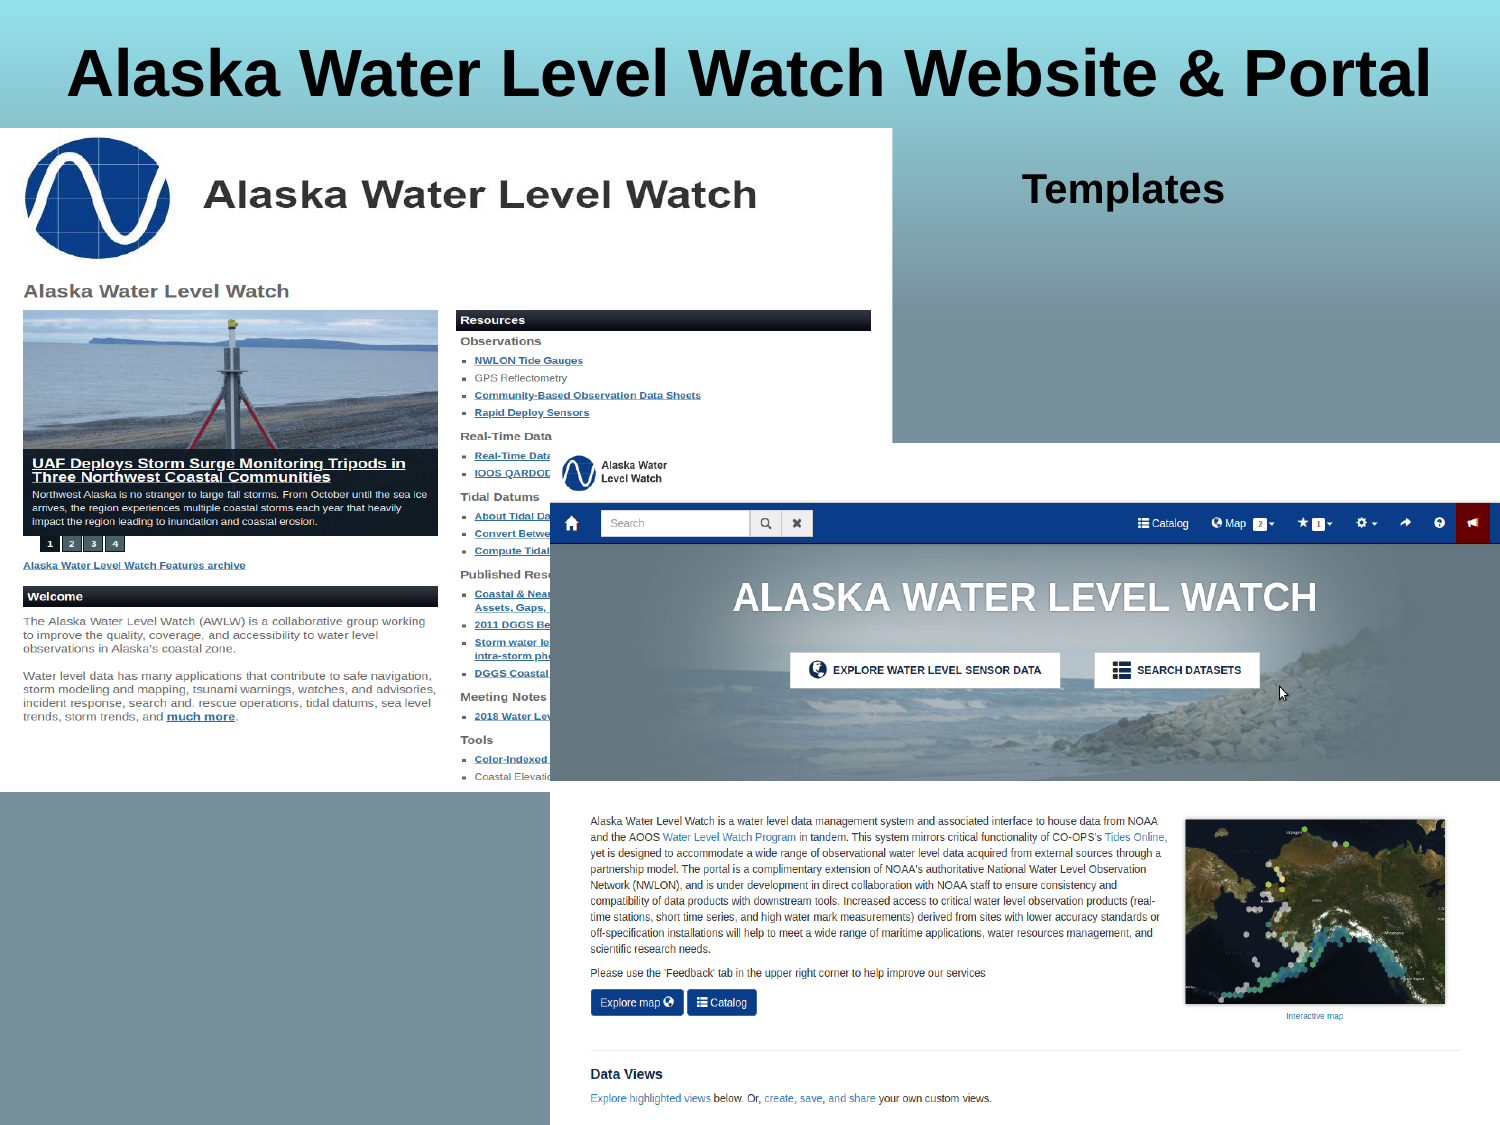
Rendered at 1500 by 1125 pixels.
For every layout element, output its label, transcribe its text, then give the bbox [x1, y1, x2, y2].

text_box Alaska Water Level Watch Website & Portal [0, 22, 1500, 129]
picture [0, 128, 1500, 1125]
text_box Templates [1007, 153, 1241, 219]
